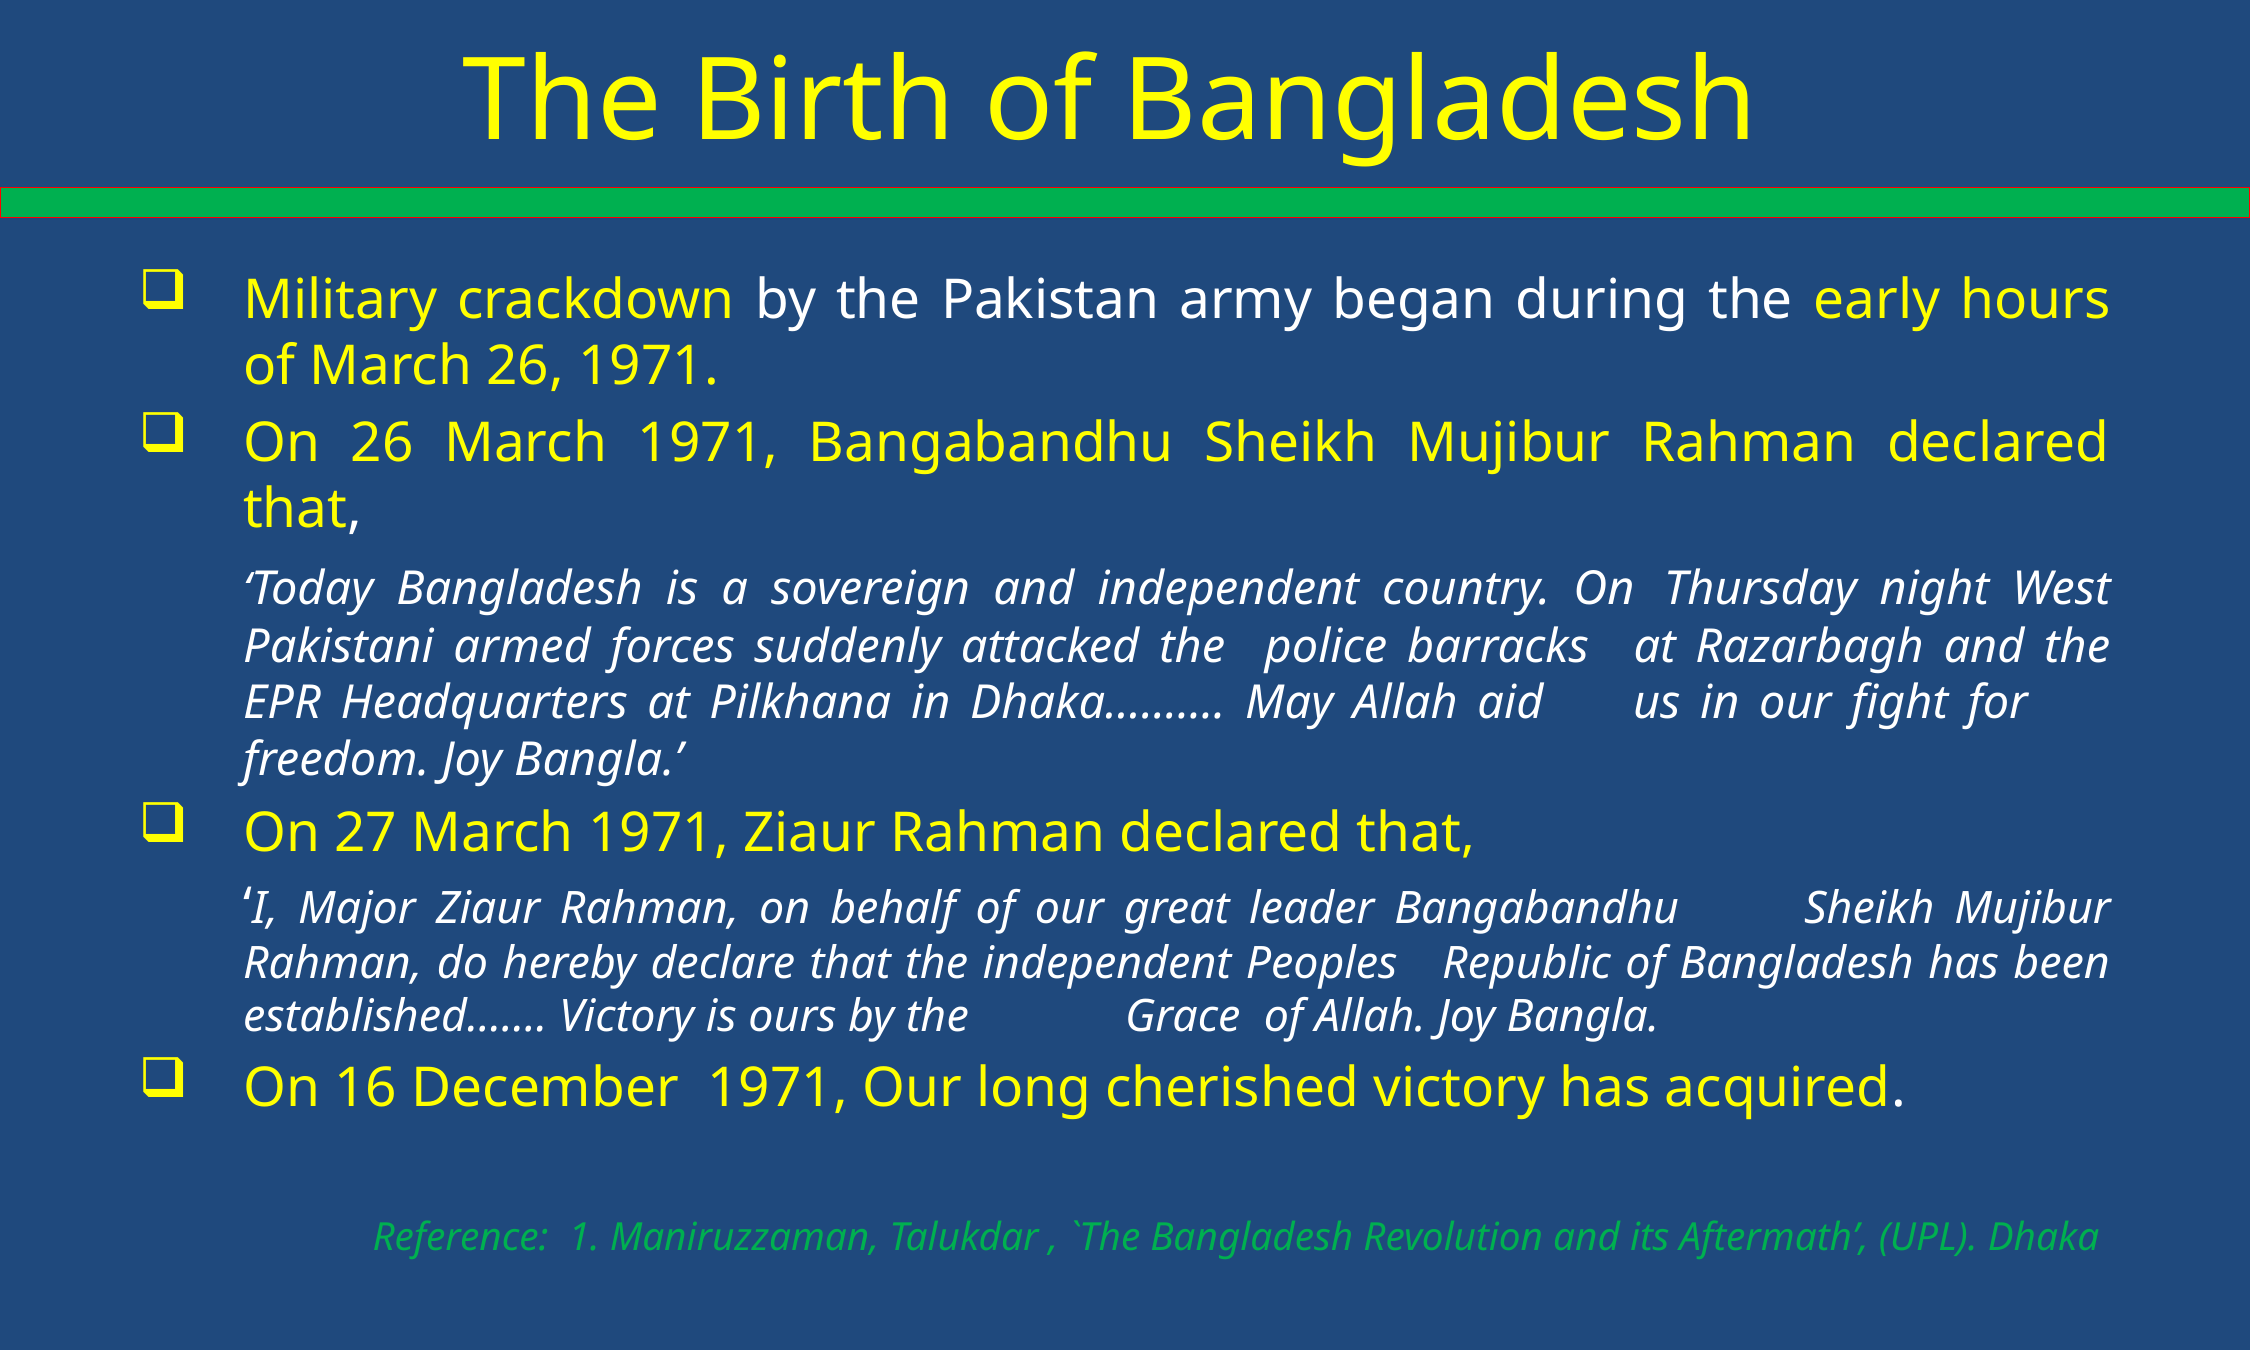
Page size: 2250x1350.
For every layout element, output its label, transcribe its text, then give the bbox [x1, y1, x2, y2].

text_box The Birth of Bangladesh [0, 0, 2250, 187]
text_box [0, 187, 2250, 218]
list Military crackdown by the Pakistan army began during the early hours of March 26, 1971. On 26 March 1971, Bangabandhu Sheikh Mujibur Rahman declared that, ‘Today Bangladesh is a sovereign and independent country. On Thursday night West Pakistani armed forces suddenly attacked the police barracks at Razarbagh and the EPR Headquarters at Pilkhana in Dhaka…….... May Allah aid us in our fight for freedom. Joy Bangla.’ On 27 March 1971, Ziaur Rahman declared that, ‘I, Major Ziaur Rahman, on behalf of our great leader Bangabandhu Sheikh Mujibur Rahman, do hereby declare that the independent Peoples Republic of Bangladesh has been established.…… Victory is ours by the Grace of Allah. Joy Bangla. On 16 December 1971, Our long cherished victory has acquired. Reference: 1. Maniruzzaman, Talukdar , `The Bangladesh Revolution and its Aftermath’, (UPL). Dhaka [112, 249, 2138, 1313]
